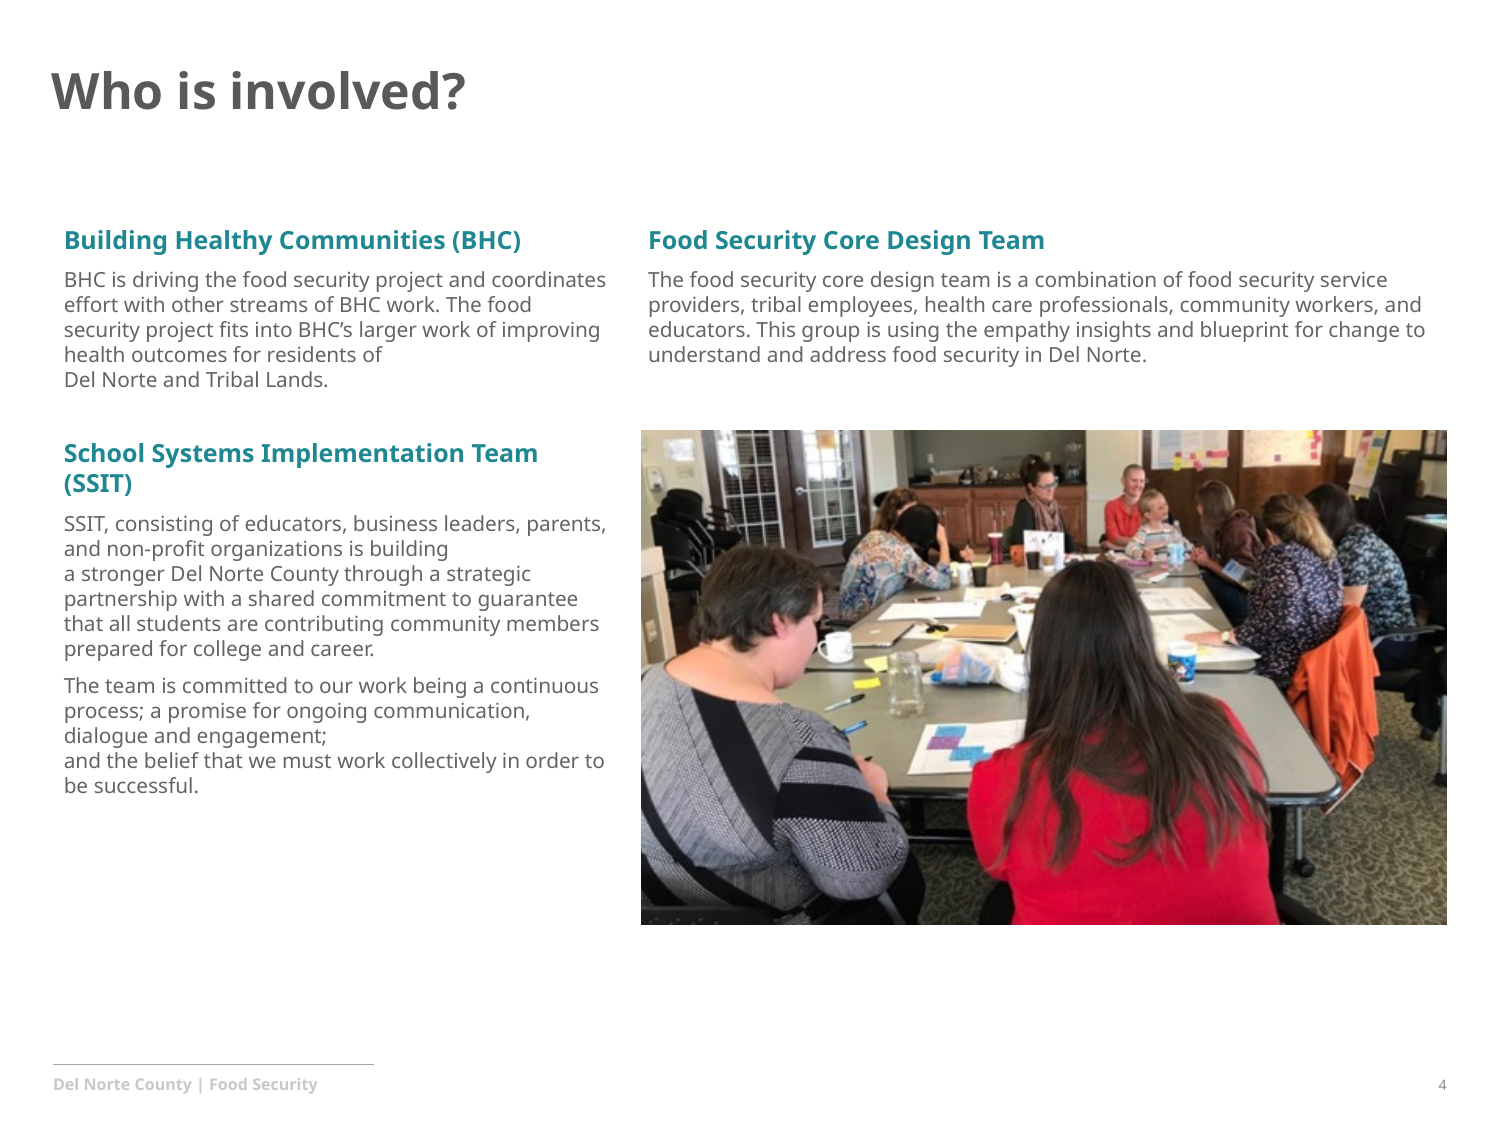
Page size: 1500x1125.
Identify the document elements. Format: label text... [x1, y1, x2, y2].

picture [641, 430, 1447, 925]
slide_number Del Norte County | Food Security [53, 1064, 696, 1107]
text_box School Systems Implementation Team (SSIT) SSIT, consisting of educators, business leaders, parents, and non-profit organizations is building a stronger Del Norte County through a strategic partnership with a shared commitment to guarantee that all students are contributing community members prepared for college and career. The team is committed to our work being a continuous process; a promise for ongoing communication, dialogue and engagement; and the belief that we must work collectively in order to be successful. [56, 430, 621, 805]
text_box Food Security Core Design Team The food security core design team is a combination of food security service providers, tribal employees, health care professionals, community workers, and educators. This group is using the empathy insights and blueprint for change to understand and address food security in Del Norte. [640, 216, 1447, 374]
text_box 4 [1129, 1064, 1447, 1099]
text_box Building Healthy Communities (BHC) BHC is driving the food security project and coordinates effort with other streams of BHC work. The food security project fits into BHC’s larger work of improving health outcomes for residents of Del Norte and Tribal Lands. [56, 216, 621, 399]
title Who is involved? [37, 66, 1331, 154]
